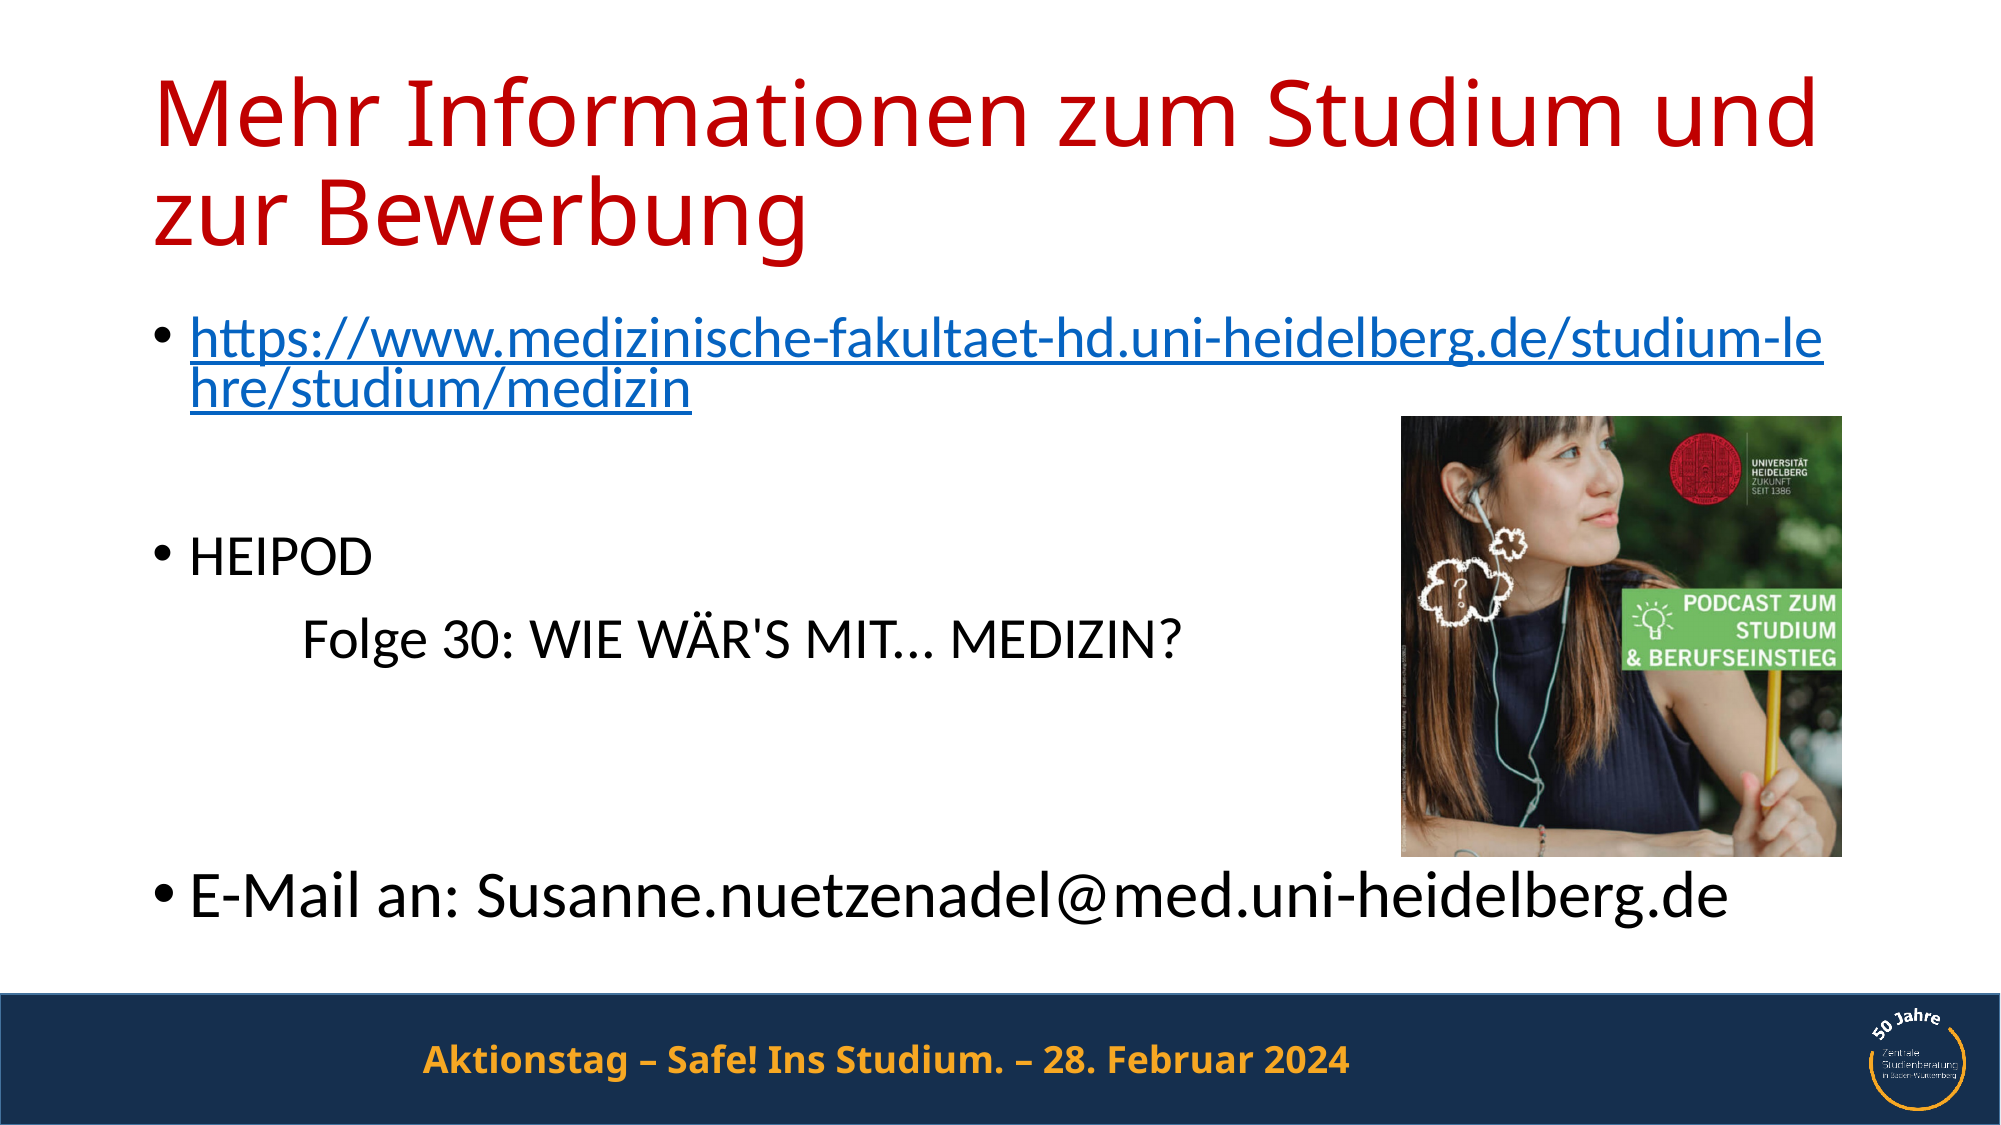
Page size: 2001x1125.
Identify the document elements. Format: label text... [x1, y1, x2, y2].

picture [1869, 1008, 1966, 1111]
list https://www.medizinische-fakultaet-hd.uni-heidelberg.de/studium-lehre/studium/medizin HEIPOD Folge 30: WIE WÄR'S MIT... MEDIZIN? E-Mail an: Susanne.nuetzenadel@med.uni-heidelberg.de [137, 299, 1863, 1014]
picture [1401, 416, 1842, 857]
title Mehr Informationen zum Studium und zur Bewerbung [137, 59, 1863, 278]
